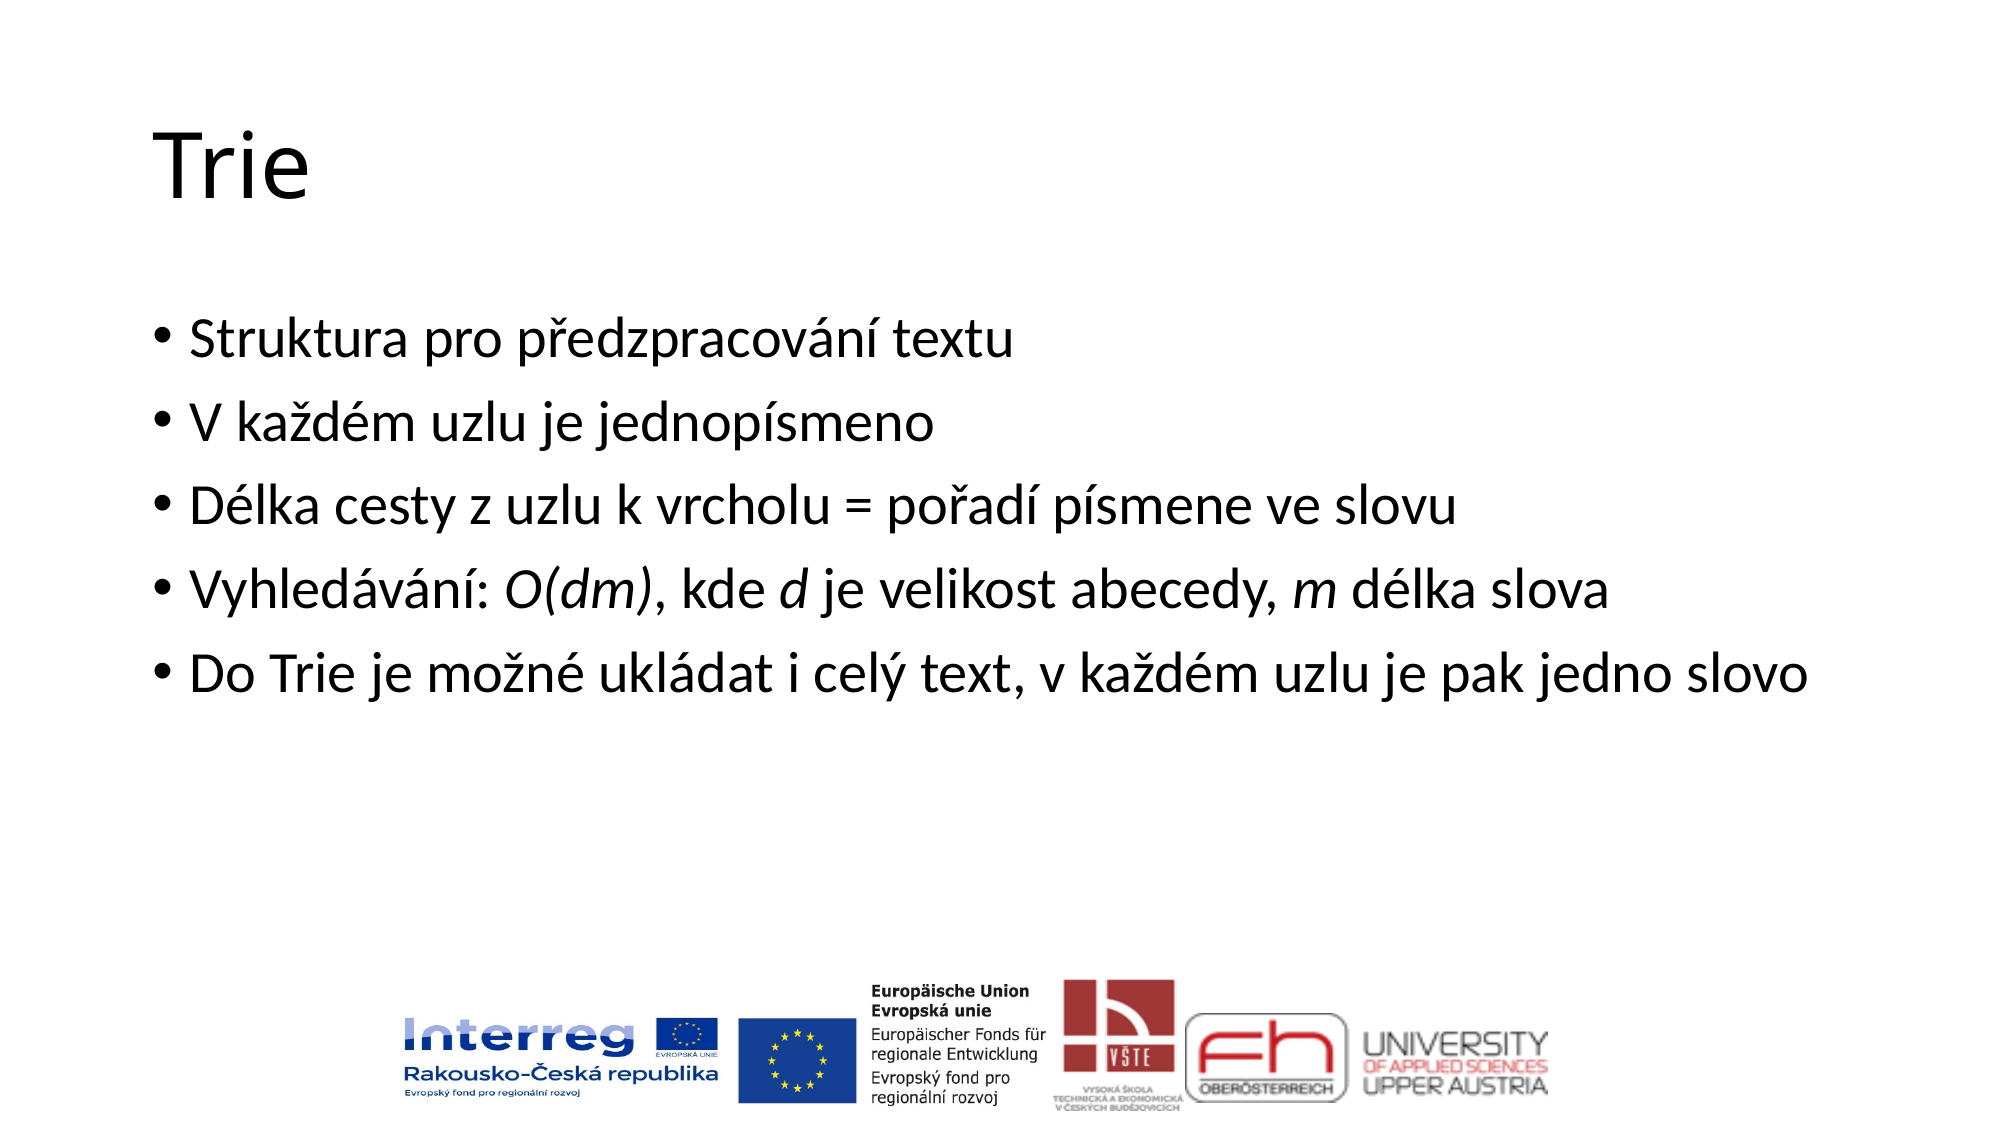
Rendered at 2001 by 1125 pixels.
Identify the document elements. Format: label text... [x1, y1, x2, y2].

picture [374, 1014, 1046, 1125]
title Trie [137, 59, 1863, 278]
picture [1053, 1014, 1184, 1111]
list Struktura pro předzpracování textu V každém uzlu je jednopísmeno Délka cesty z uzlu k vrcholu = pořadí písmene ve slovu Vyhledávání: O(dm), kde d je velikost abecedy, m délka slova Do Trie je možné ukládat i celý text, v každém uzlu je pak jedno slovo [137, 299, 1863, 1014]
picture [1185, 1014, 1548, 1103]
